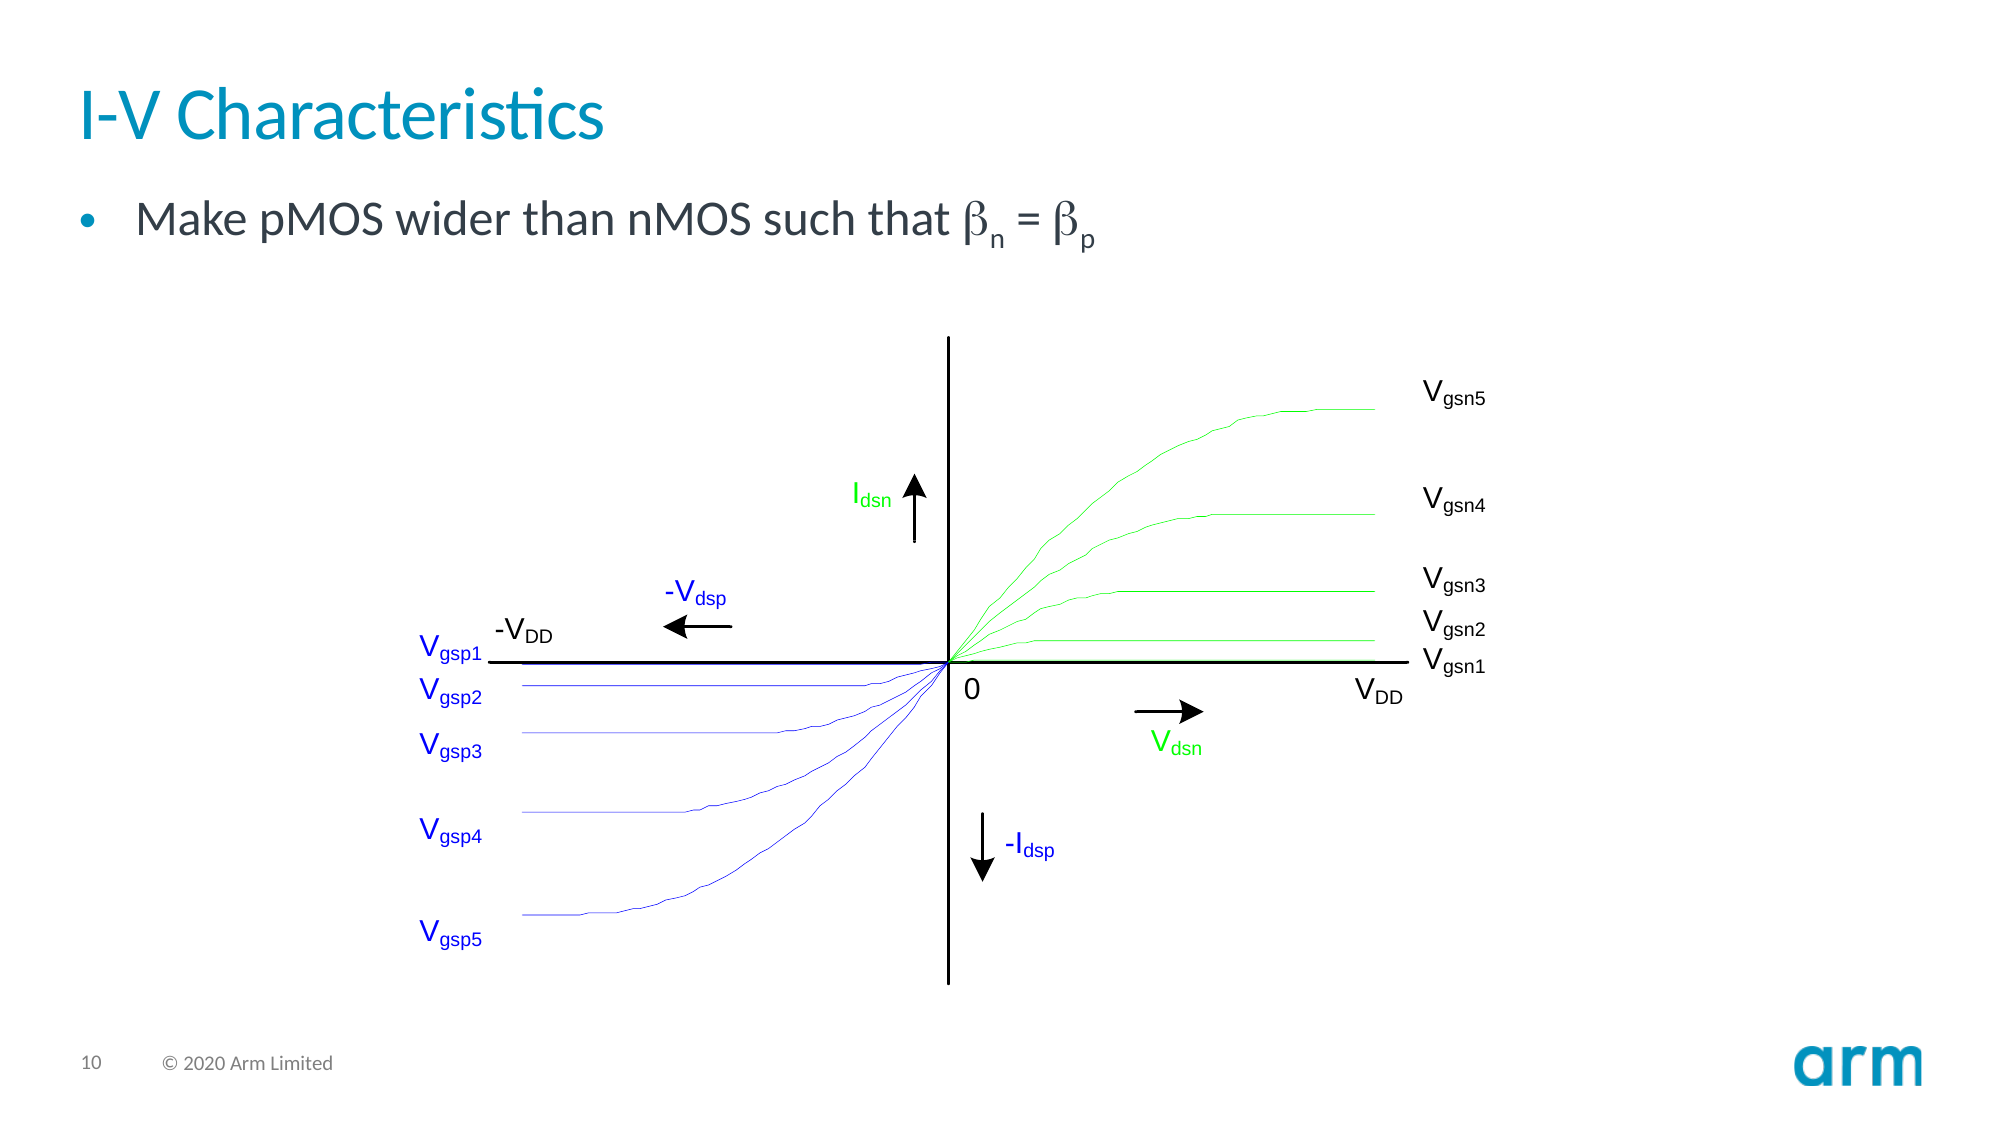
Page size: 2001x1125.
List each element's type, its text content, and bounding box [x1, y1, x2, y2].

list Make pMOS wider than nMOS such that bn = bp [78, 185, 1923, 941]
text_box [399, 312, 1575, 992]
title I-V Characteristics [78, 78, 1922, 185]
